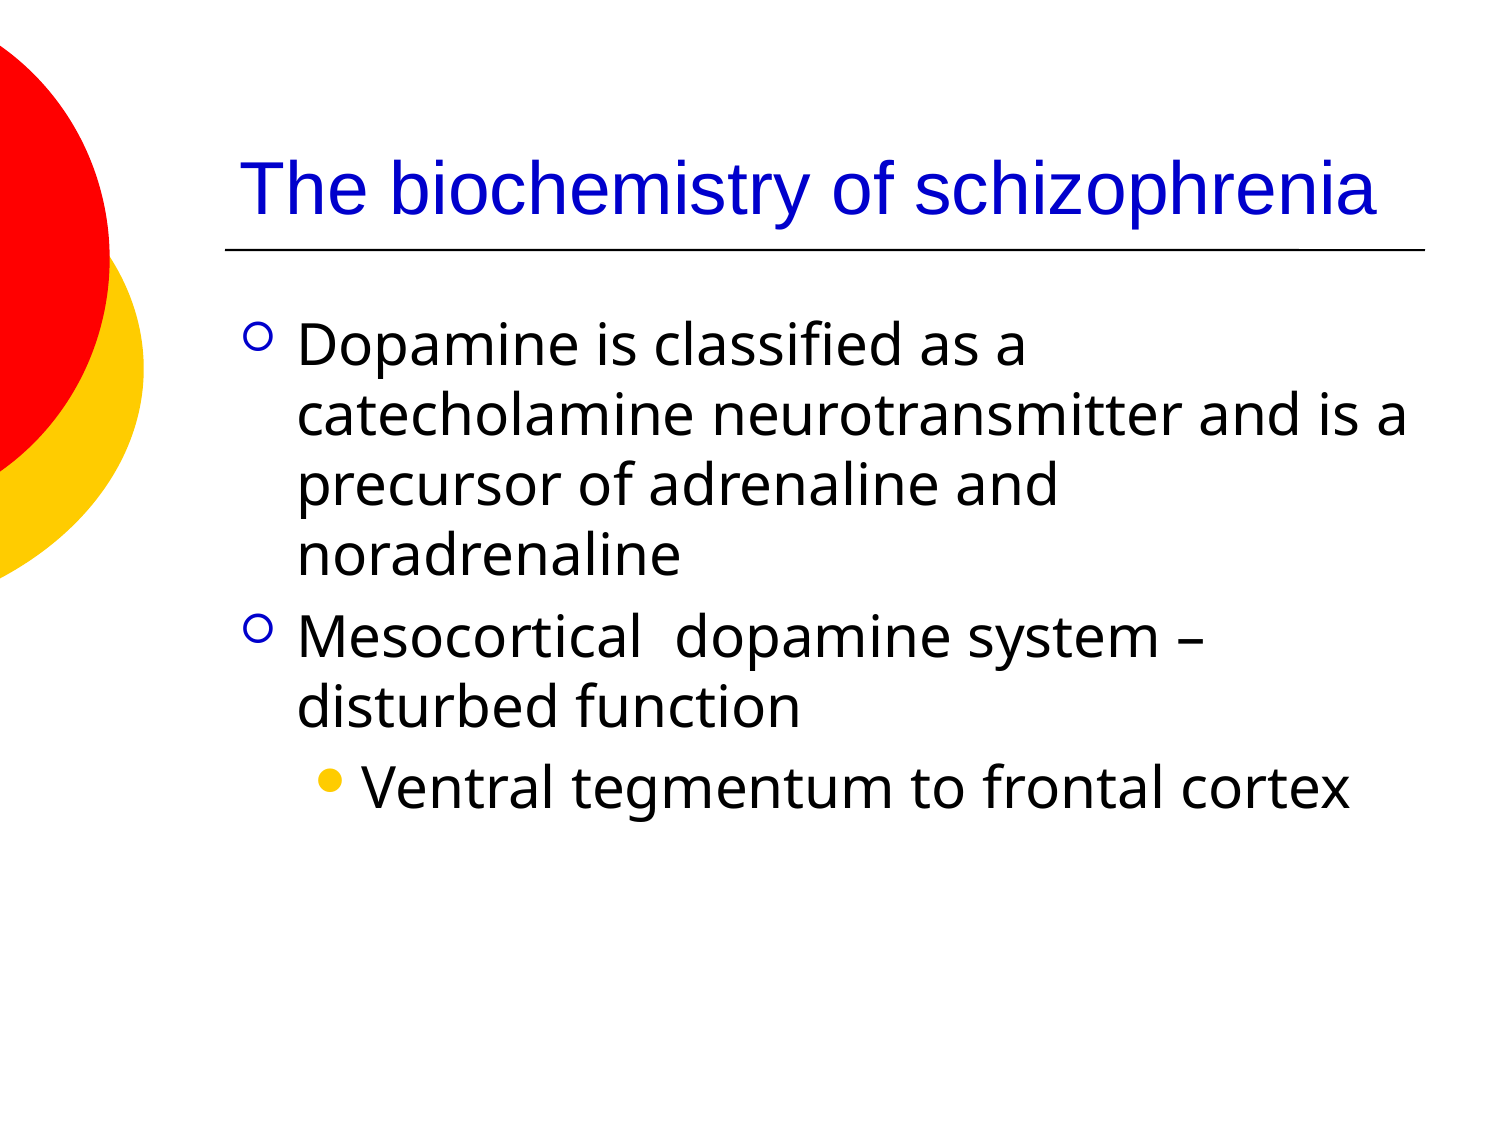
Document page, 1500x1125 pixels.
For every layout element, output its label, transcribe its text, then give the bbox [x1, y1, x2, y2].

title The biochemistry of schizophrenia [224, 49, 1425, 238]
list Dopamine is classified as a catecholamine neurotransmitter and is a precursor of adrenaline and noradrenaline Mesocortical dopamine system – disturbed function Ventral tegmentum to frontal cortex [224, 299, 1425, 975]
